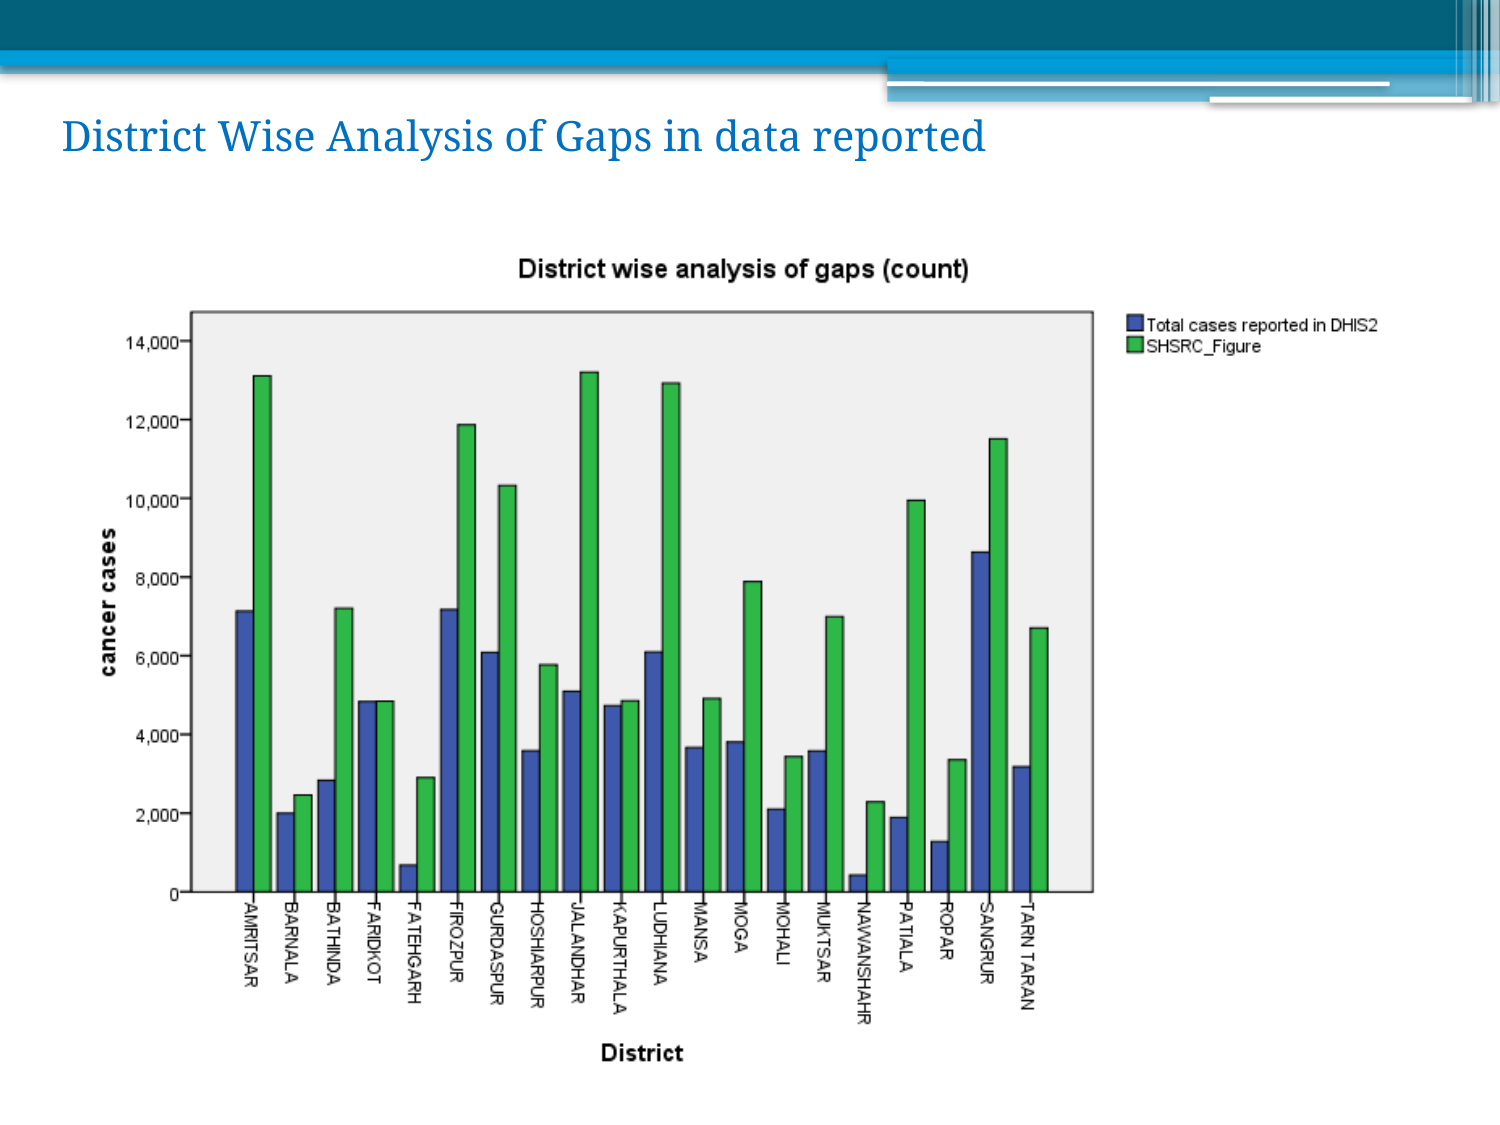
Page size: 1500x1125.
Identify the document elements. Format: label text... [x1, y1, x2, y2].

text_box District Wise Analysis of Gaps in data reported [46, 46, 1397, 197]
picture [46, 198, 1442, 1102]
